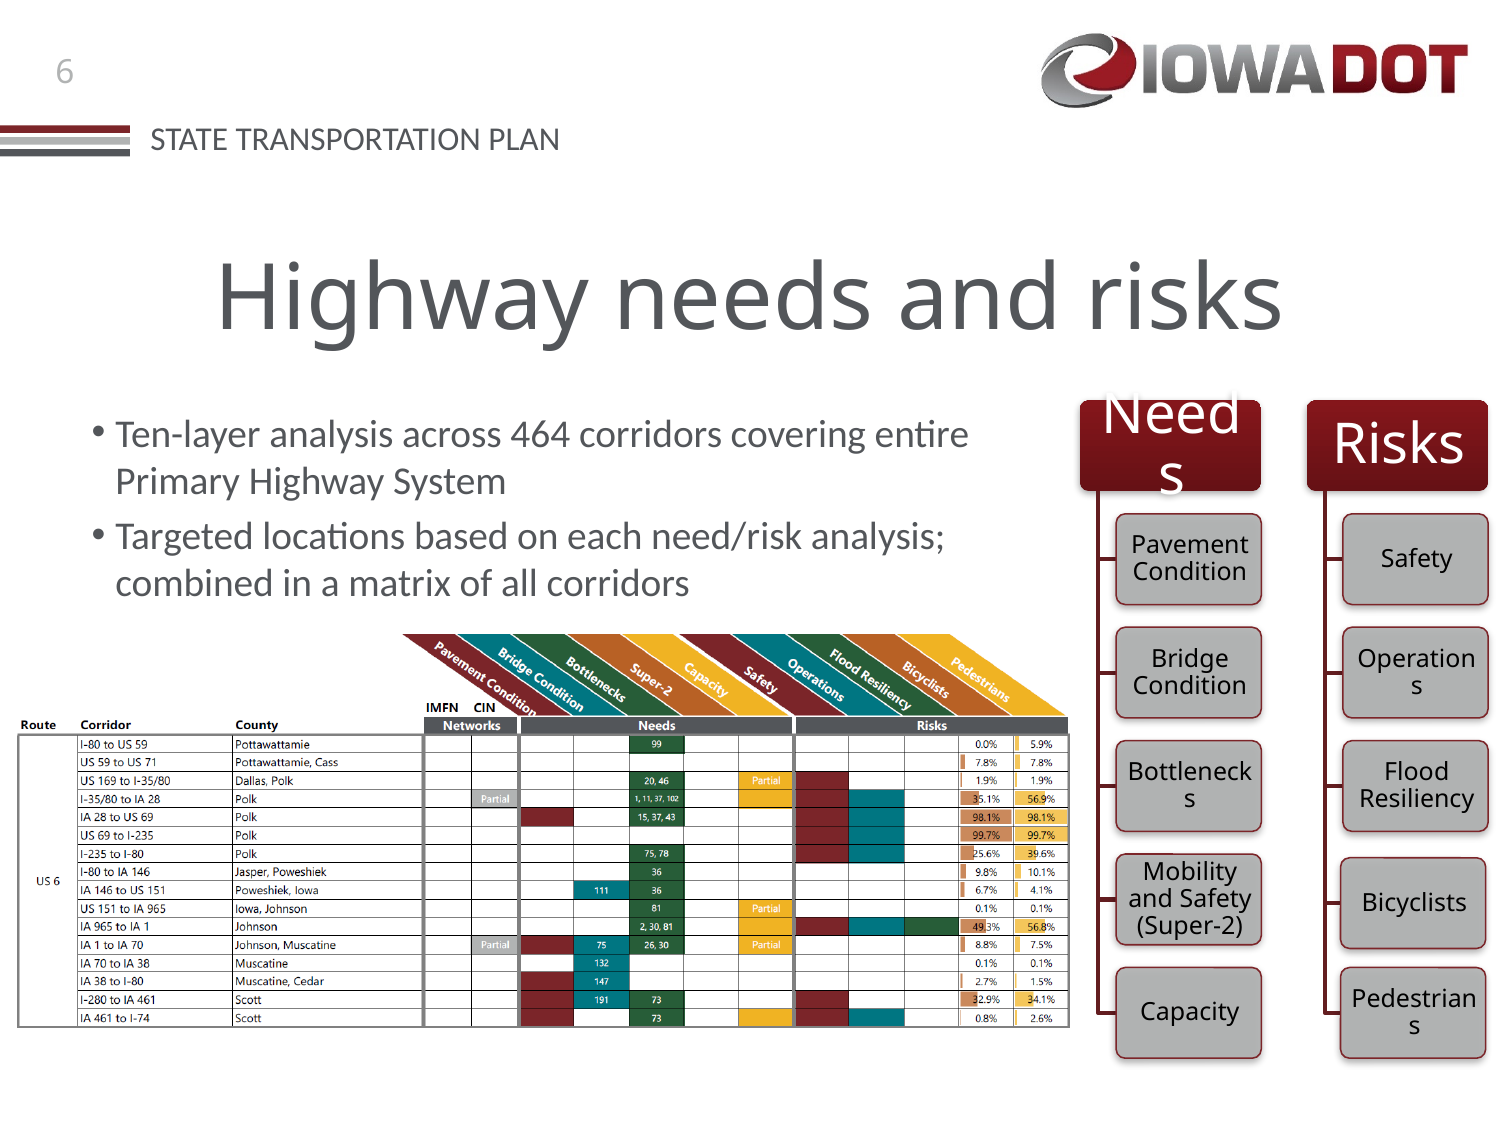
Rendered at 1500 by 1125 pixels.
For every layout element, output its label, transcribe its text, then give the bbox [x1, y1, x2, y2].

picture [0, 614, 1049, 1028]
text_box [1049, 400, 1500, 1059]
picture [1037, 31, 1472, 110]
list Ten-layer analysis across 464 corridors covering entire Primary Highway System Targeted locations based on each need/risk analysis; combined in a matrix of all corridors [76, 400, 1047, 613]
title Highway needs and risks [103, 214, 1397, 373]
